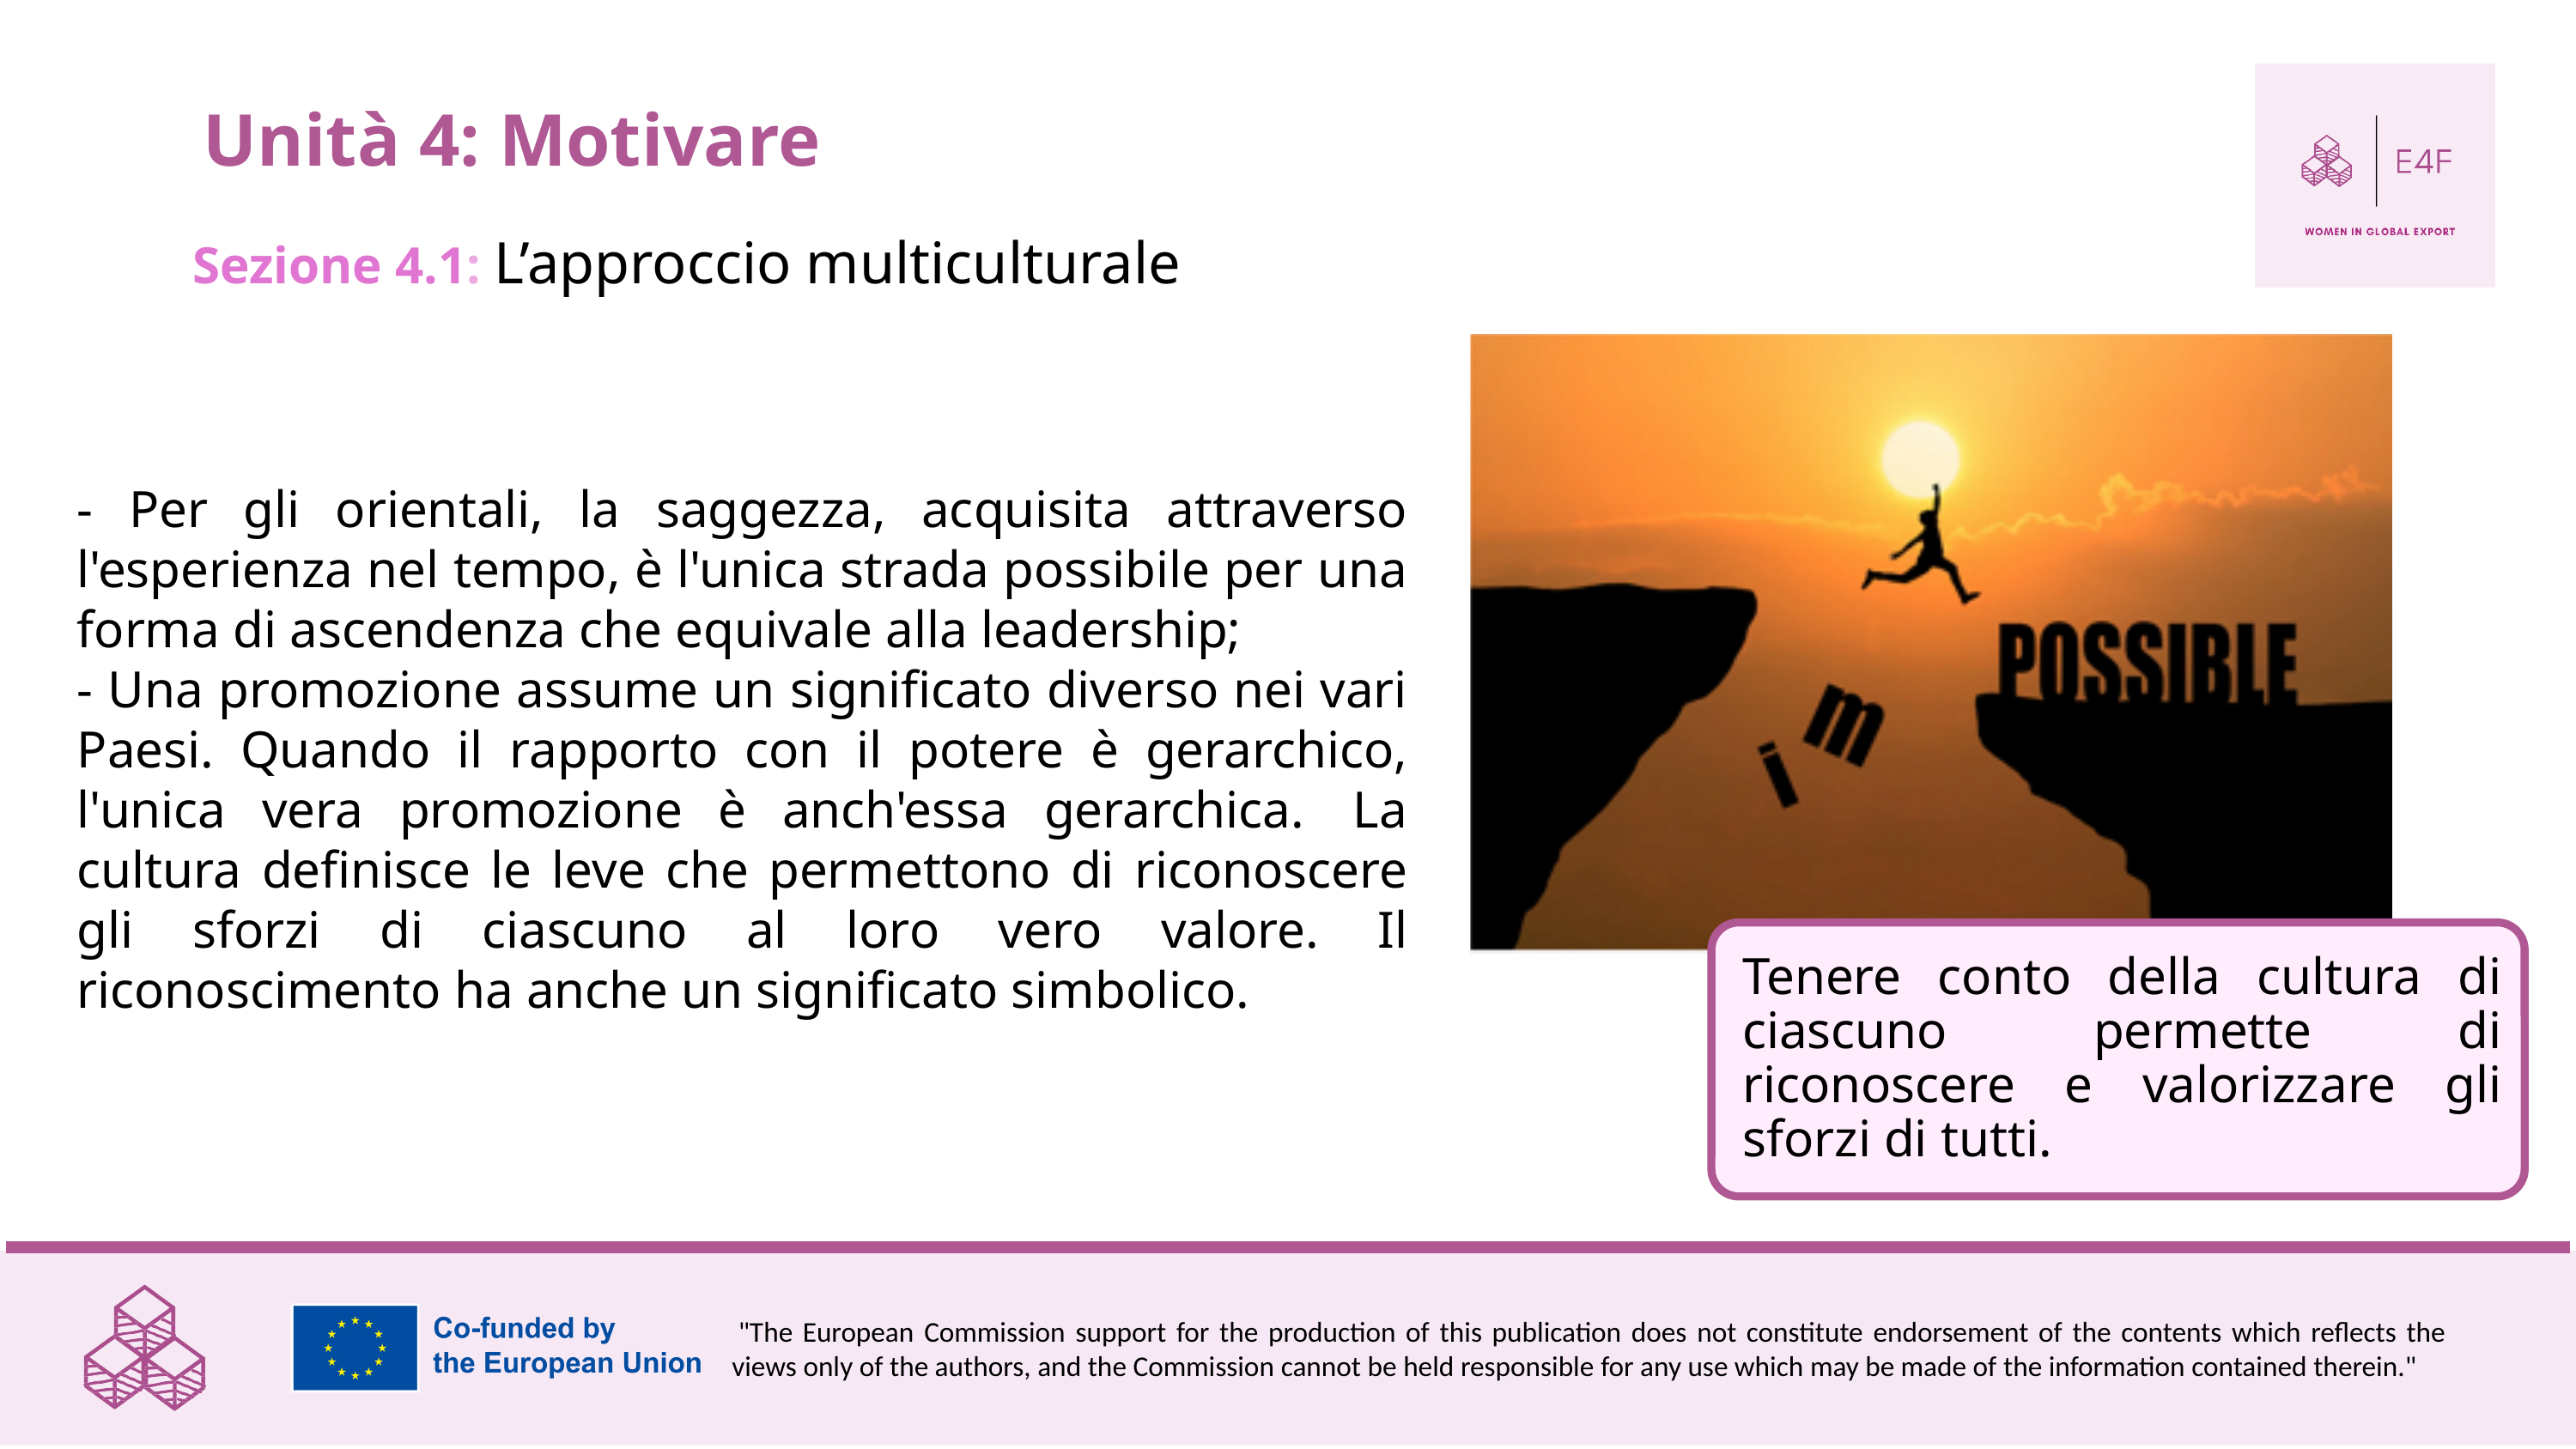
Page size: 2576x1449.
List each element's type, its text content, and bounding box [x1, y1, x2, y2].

picture [161, 1341, 176, 1351]
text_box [1470, 334, 2392, 954]
text_box Unità 4: Motivare [191, 88, 1801, 187]
picture [83, 1364, 206, 1403]
picture [113, 1315, 176, 1351]
text_box - Per gli orientali, la saggezza, acquisita attraverso l'esperienza nel tempo, è l'unica strada possibile per una forma di ascendenza che equivale alla leadership; - Una promozione assume un significato diverso nei vari Paesi. Quando il rapporto con il potere è gerarchico, l'unica vera promozione è anch'essa gerarchica. La cultura definisce le leve che permettono di riconoscere gli sforzi di ciascuno al loro vero valore. Il riconoscimento ha anche un significato simbolico. [64, 470, 1421, 1025]
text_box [1663, 864, 2525, 1197]
picture [2254, 64, 2495, 288]
picture [288, 1300, 732, 1396]
text_box Sezione 4.1: L’approccio multiculturale [179, 220, 1595, 301]
